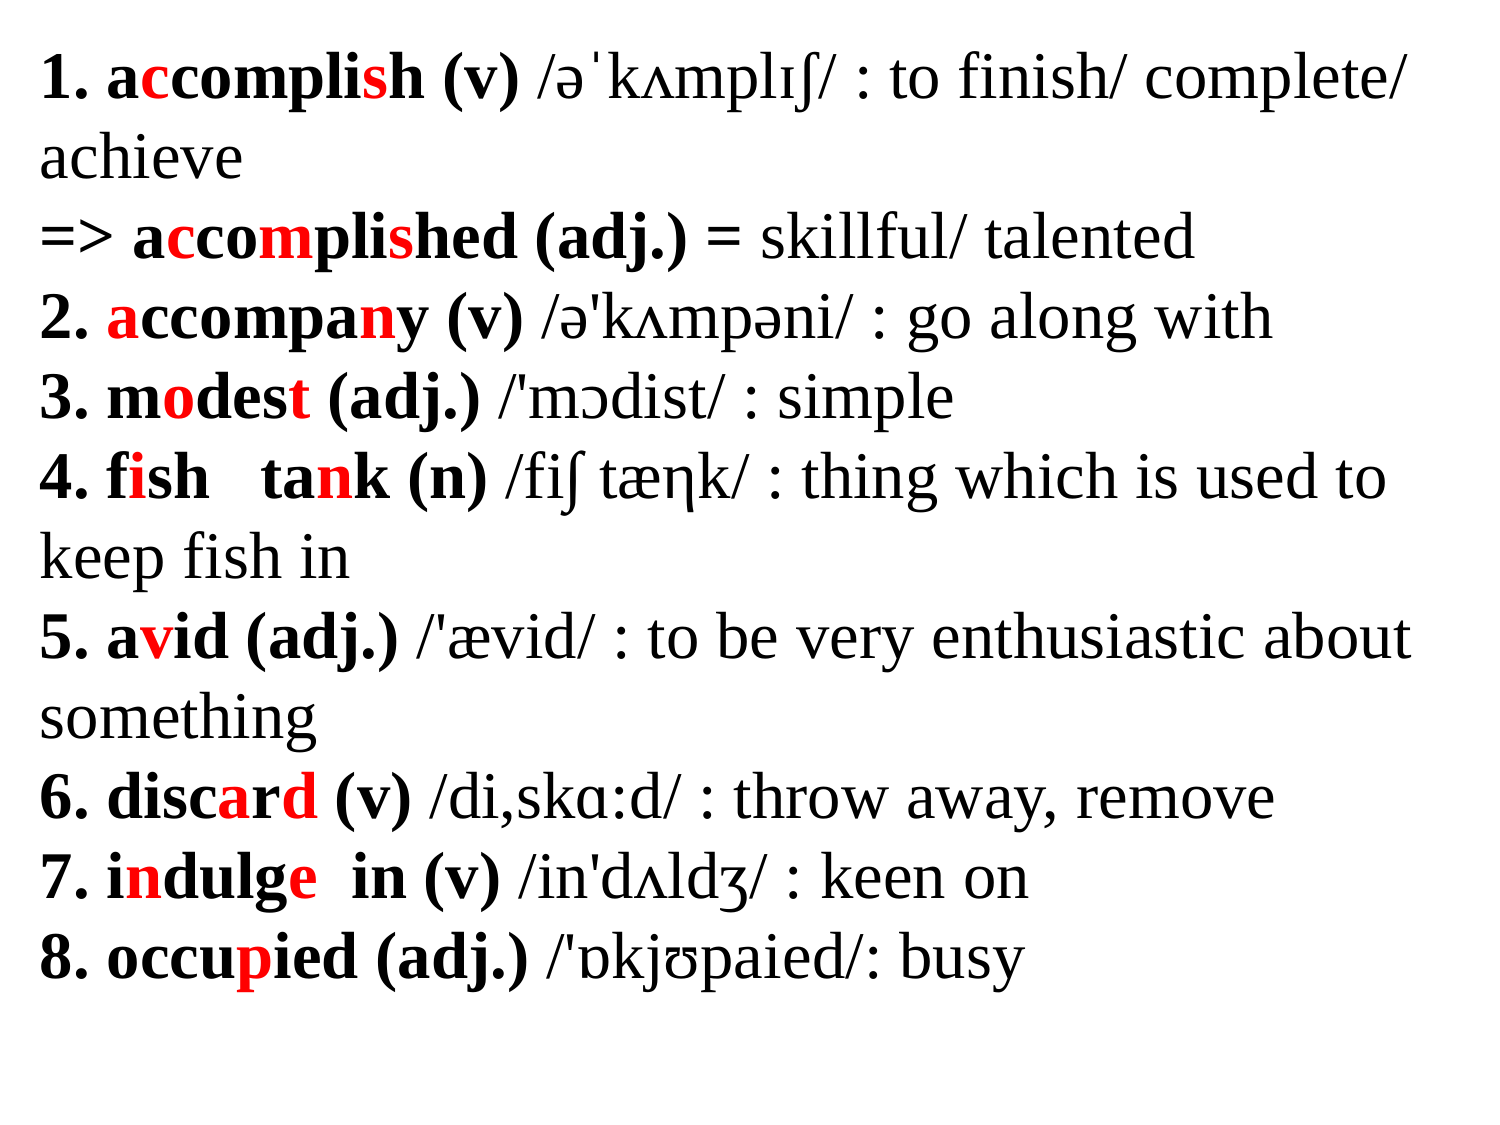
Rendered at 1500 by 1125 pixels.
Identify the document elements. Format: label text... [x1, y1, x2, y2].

text_box 1. accomplish (v) /əˈkʌmplɪʃ/ : to finish/ complete/ achieve => accompli­shed (adj.) = skillful/ talented 2. accompany (v) /ə'kʌmpəni/ : go along with 3. modest (adj.) /'mɔdist/ : simple 4. fish tank (n) /fi∫ tæηk/ : thing which is used to keep fish in 5. avid (adj.) /'ævid/ : to be very enthusiastic about something 6. discard (v) /di,skɑ:d/ : throw away, remove 7. indulge in (v) /in'dʌldʒ/ : keen on 8. occupied (adj.) /'ɒkjʊpaied/: busy [24, 24, 1475, 1080]
